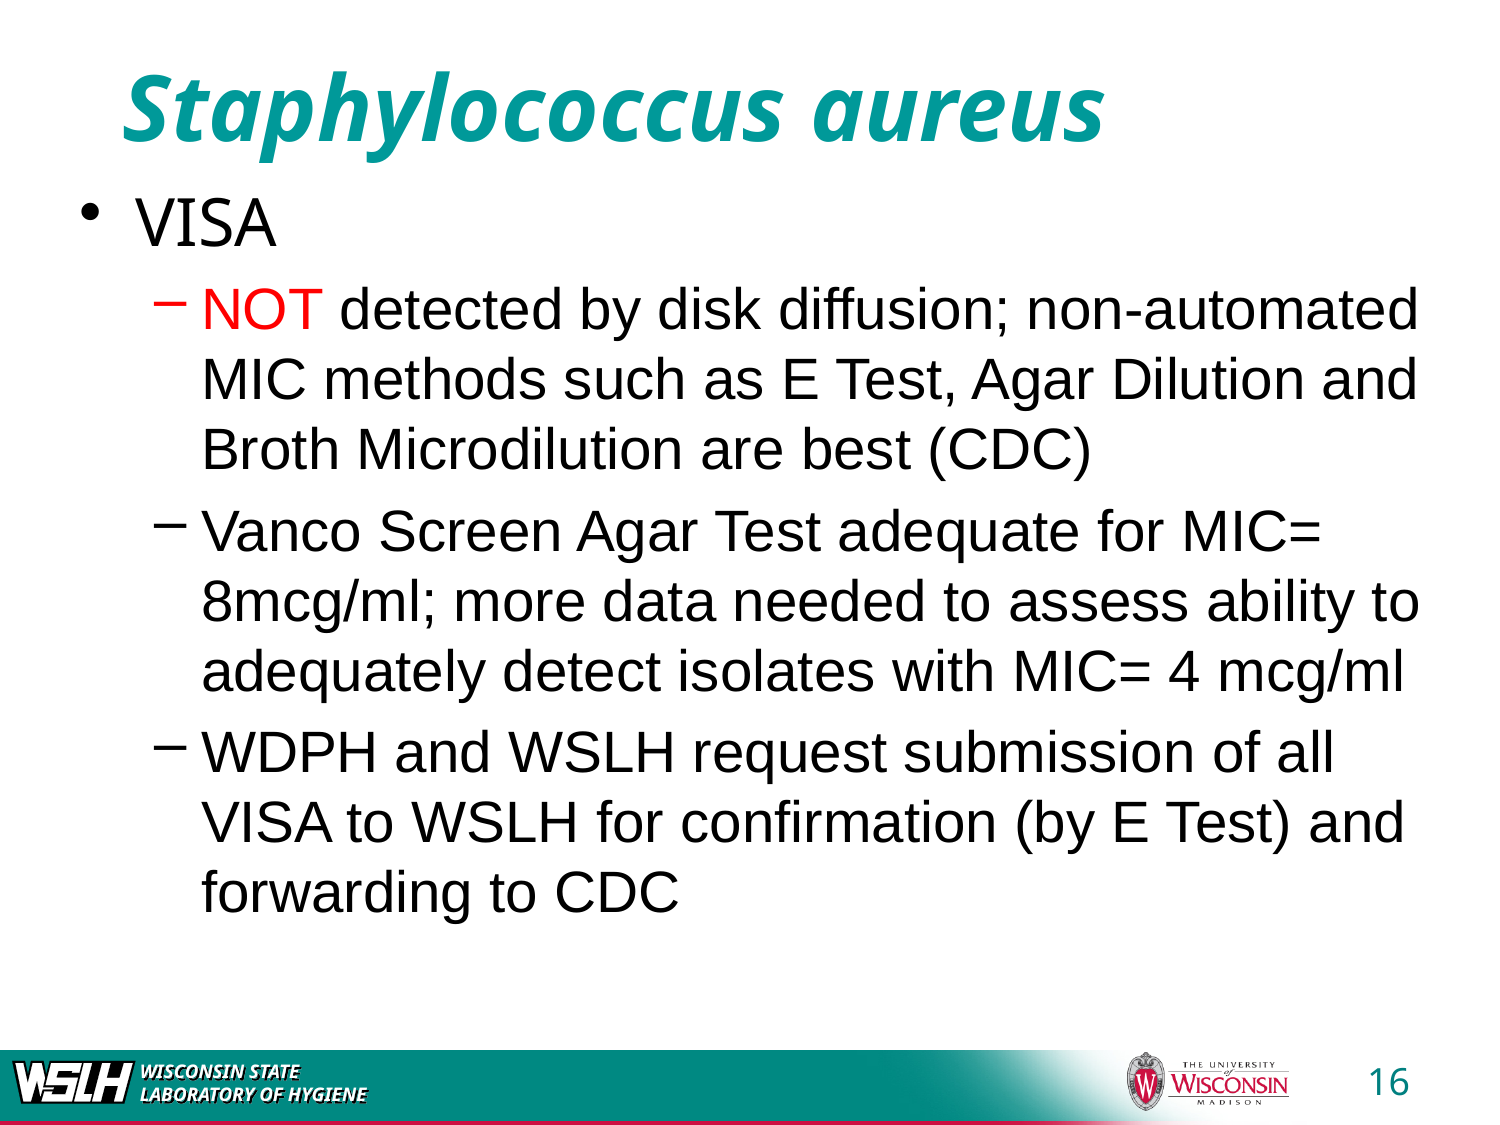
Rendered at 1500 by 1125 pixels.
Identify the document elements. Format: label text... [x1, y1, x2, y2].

title Staphylococcus aureus [107, 41, 1400, 168]
slide_number 16 [1074, 1049, 1426, 1103]
list VISA NOT detected by disk diffusion; non-automated MIC methods such as E Test, Agar Dilution and Broth Microdilution are best (CDC) Vanco Screen Agar Test adequate for MIC= 8mcg/ml; more data needed to assess ability to adequately detect isolates with MIC= 4 mcg/ml WDPH and WSLH request submission of all VISA to WSLH for confirmation (by E Test) and forwarding to CDC [63, 171, 1451, 1048]
picture [0, 1050, 1307, 1125]
